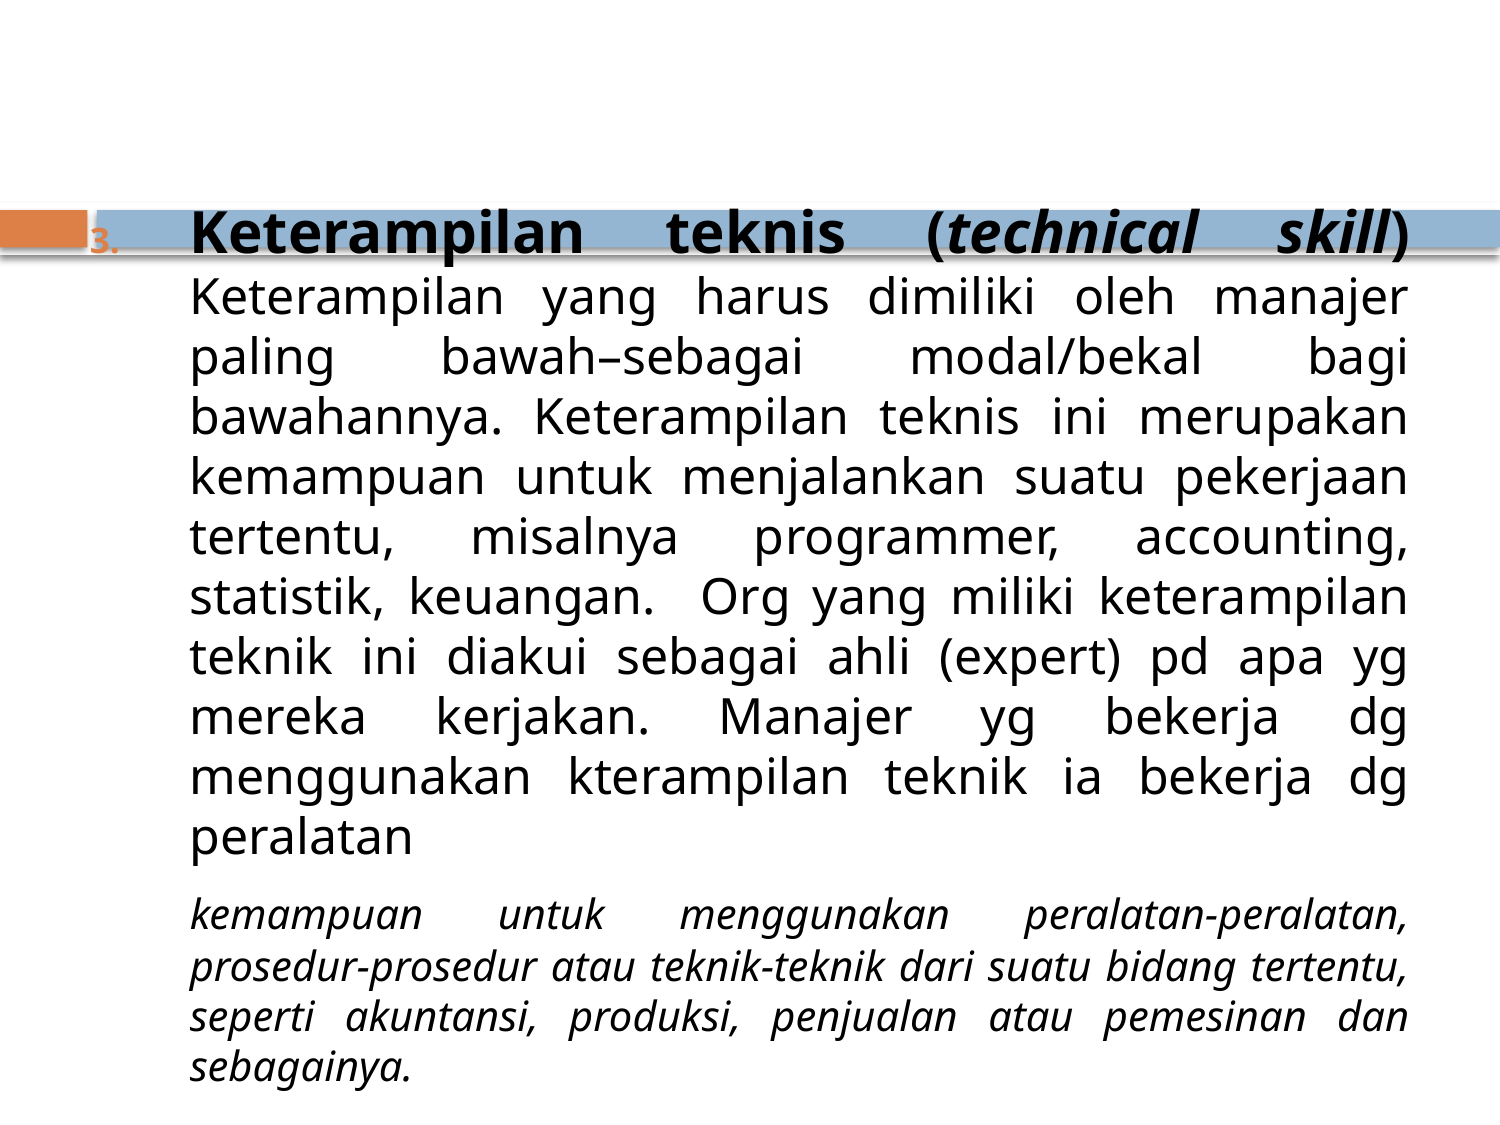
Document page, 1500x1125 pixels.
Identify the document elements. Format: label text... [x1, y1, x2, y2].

list Keterampilan teknis (technical skill) Keterampilan yang harus dimiliki oleh manajer paling bawah–sebagai modal/bekal bagi bawahannya. Keterampilan teknis ini merupakan kemampuan untuk menjalankan suatu pekerjaan tertentu, misalnya programmer, accounting, statistik, keuangan. Org yang miliki keterampilan teknik ini diakui sebagai ahli (expert) pd apa yg mereka kerjakan. Manajer yg bekerja dg menggunakan kterampilan teknik ia bekerja dg peralatan kemampuan untuk menggunakan peralatan-peralatan, prosedur-prosedur atau teknik-teknik dari suatu bidang tertentu, seperti akuntansi, produksi, penjualan atau pemesinan dan sebagainya. [75, 187, 1425, 1005]
